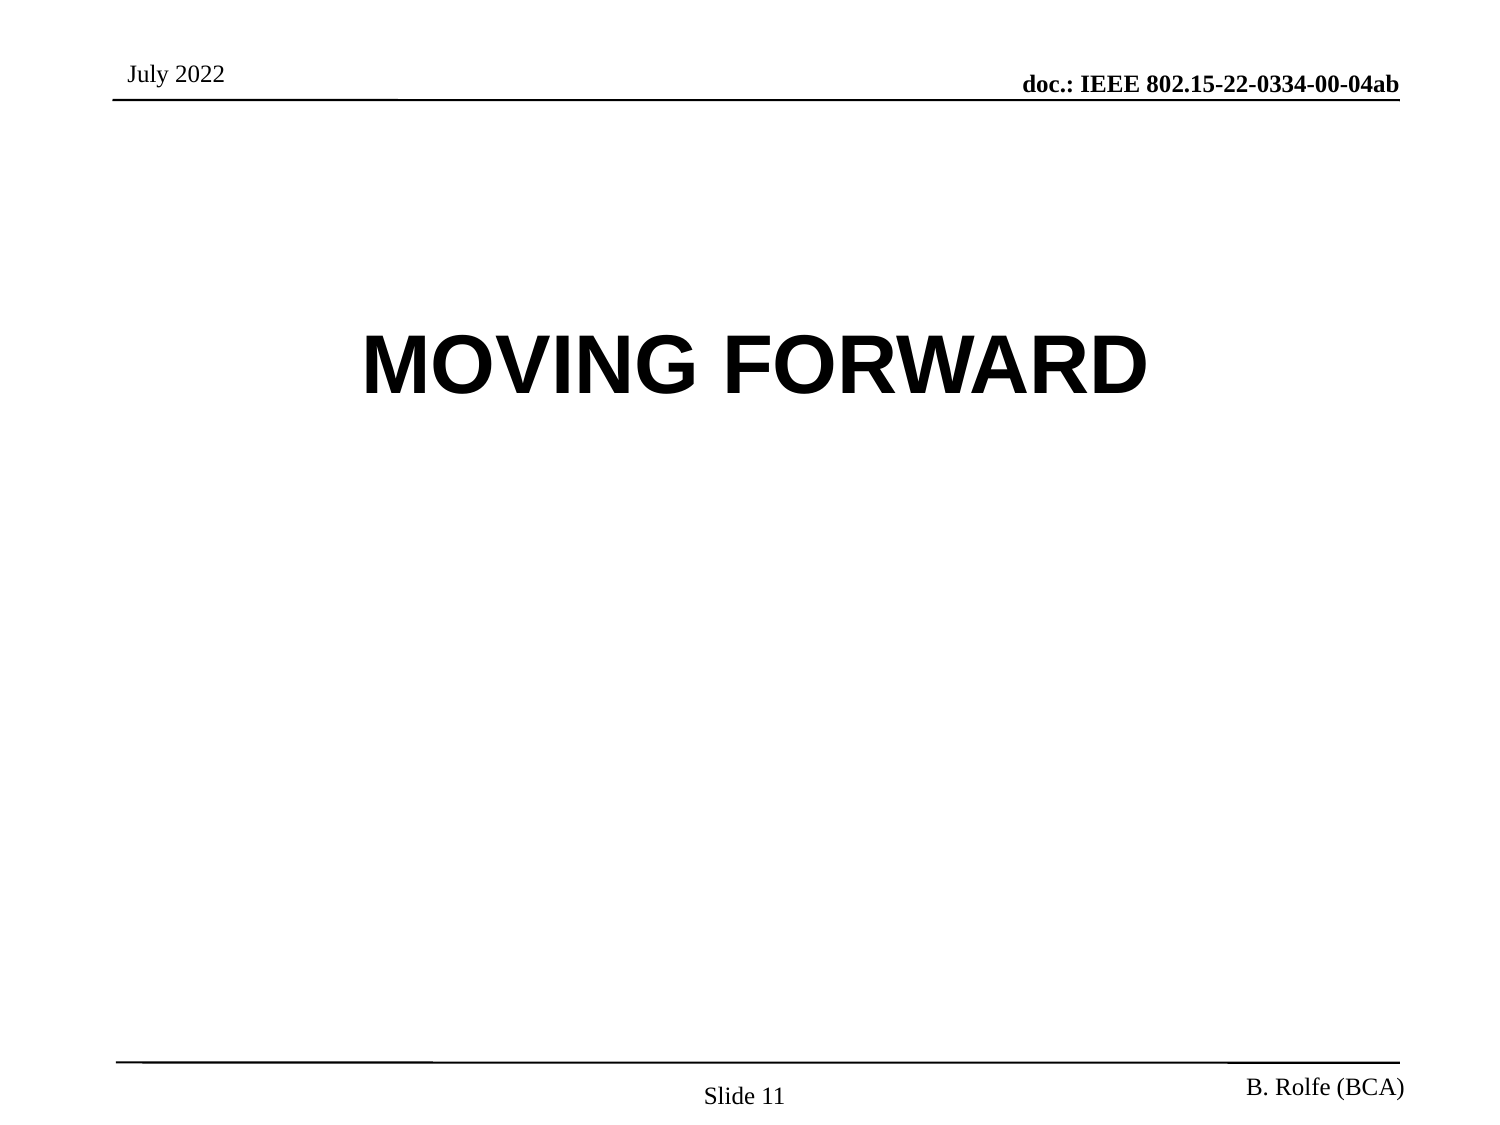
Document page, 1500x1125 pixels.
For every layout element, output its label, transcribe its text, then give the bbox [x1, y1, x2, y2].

title Moving Forward [118, 302, 1394, 527]
slide_number Slide 11 [690, 1075, 799, 1115]
